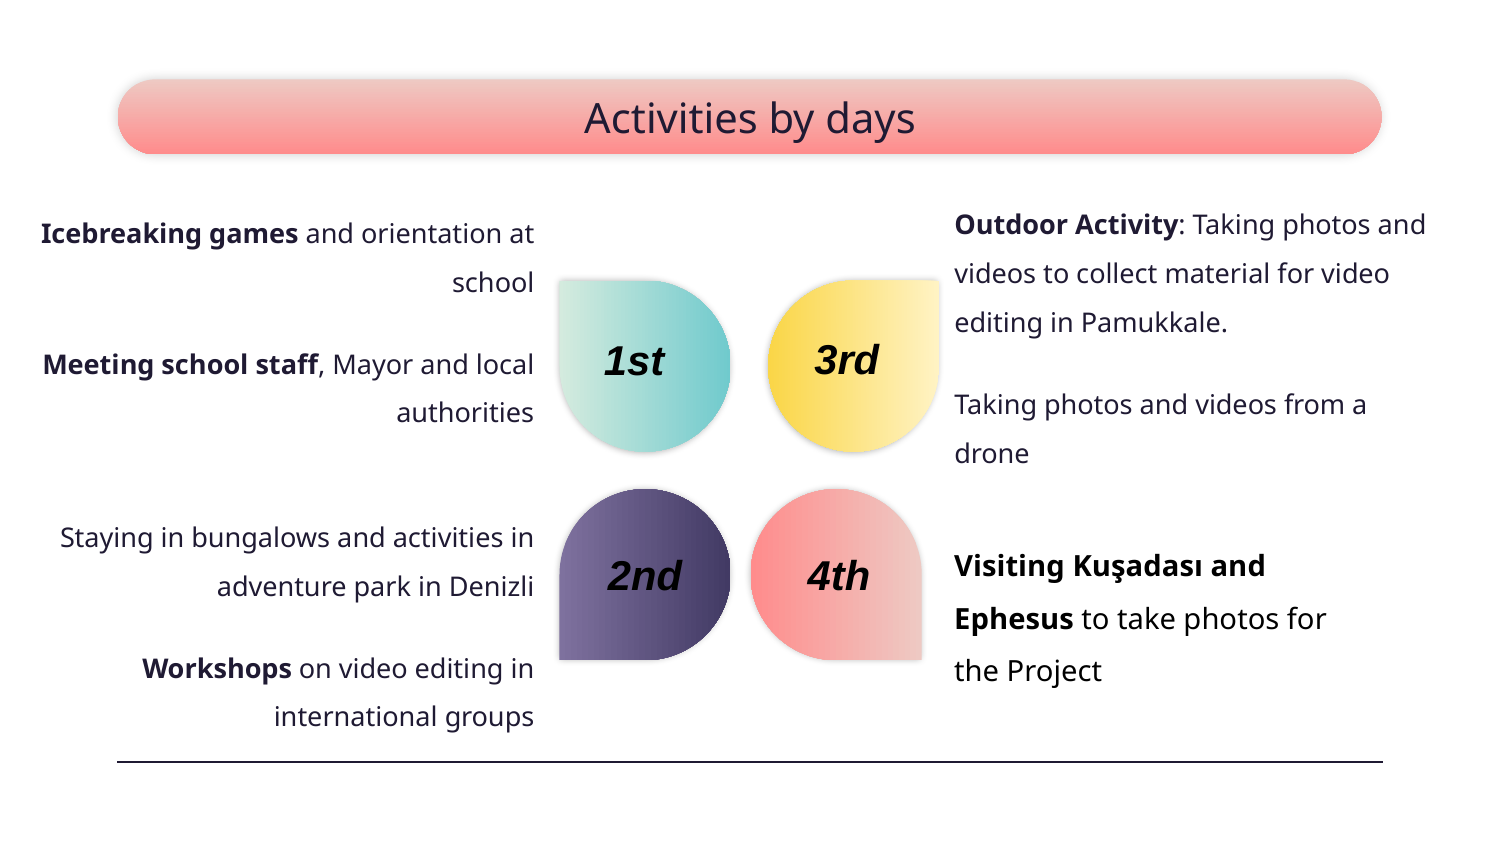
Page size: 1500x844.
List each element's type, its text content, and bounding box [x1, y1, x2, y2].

text_box [768, 280, 939, 452]
text_box [559, 489, 731, 661]
text_box 1st [589, 326, 712, 392]
text_box 3rd [799, 325, 922, 391]
text_box Icebreaking games and orientation at school Meeting school staff, Mayor and local authorities [0, 185, 550, 422]
text_box Visiting Kuşadası and Ephesus to take photos for the Project [939, 522, 1375, 695]
text_box Outdoor Activity: Taking photos and videos to collect material for video editing in Pamukkale. Taking photos and videos from a drone [939, 176, 1459, 540]
text_box 2nd [593, 541, 716, 607]
title Activities by days [370, 79, 1130, 155]
text_box 4th [792, 541, 915, 607]
text_box Staying in bungalows and activities in adventure park in Denizli Workshops on video editing in international groups [0, 489, 550, 795]
text_box [750, 489, 922, 661]
text_box [559, 280, 731, 452]
